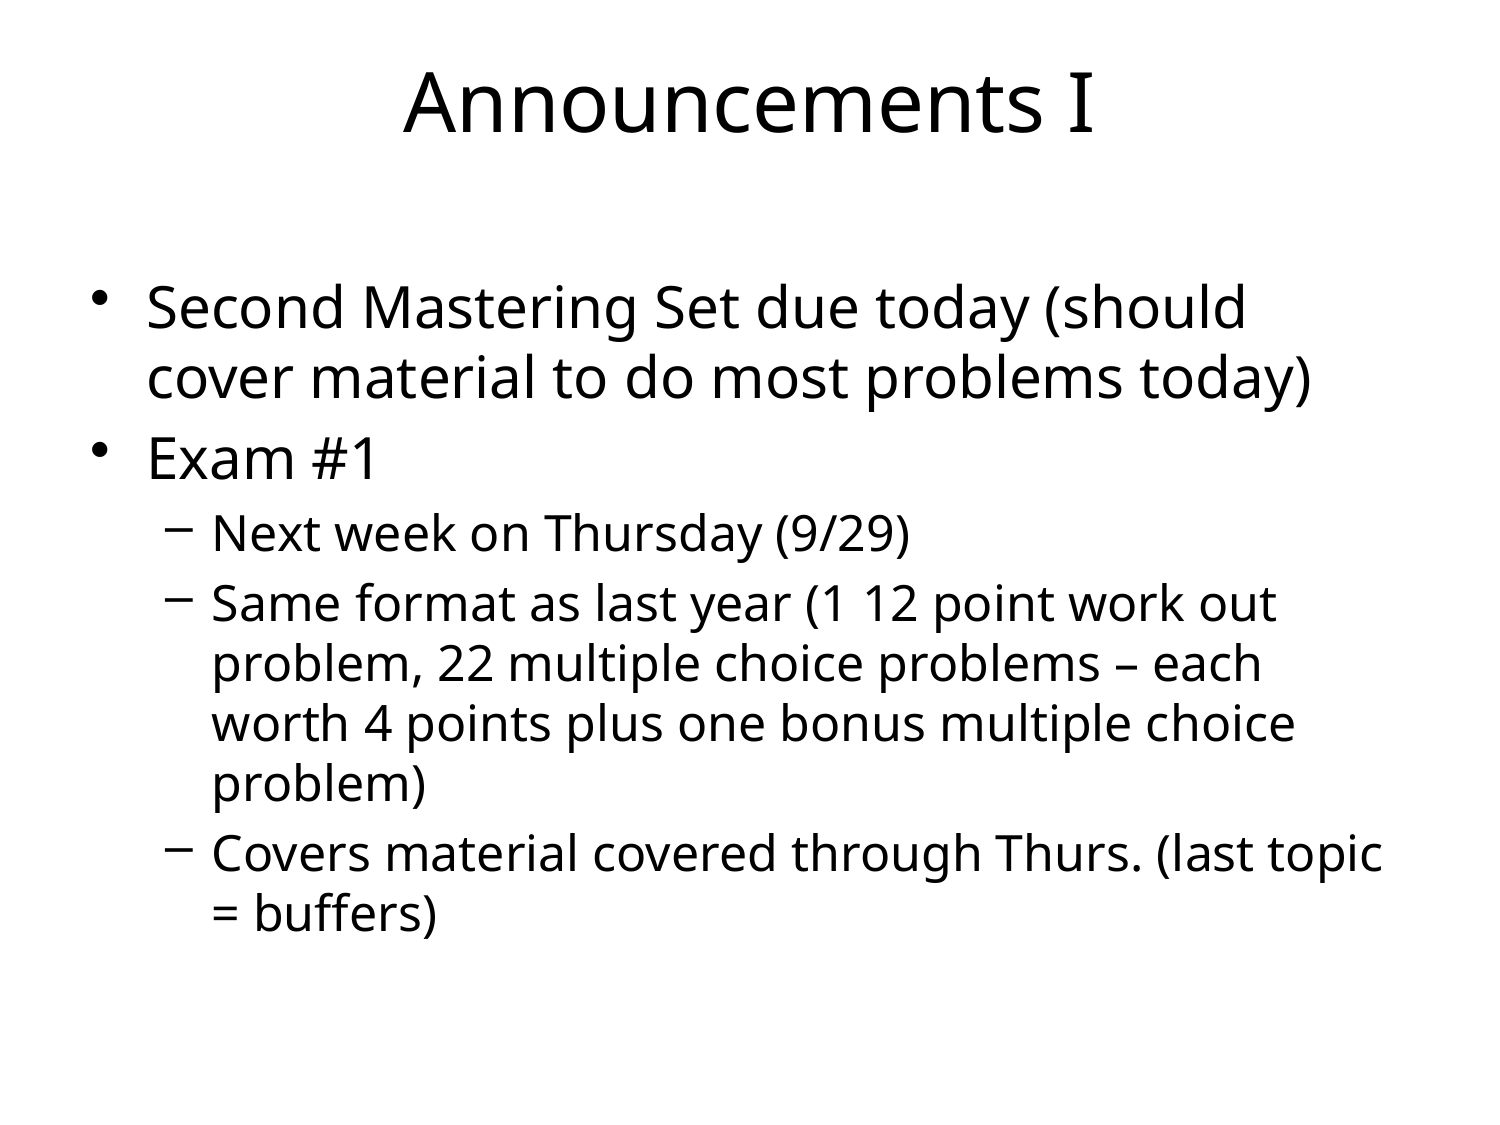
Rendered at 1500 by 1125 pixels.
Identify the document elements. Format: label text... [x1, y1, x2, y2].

title Announcements I [75, 45, 1425, 233]
list Second Mastering Set due today (should cover material to do most problems today) Exam #1 Next week on Thursday (9/29) Same format as last year (1 12 point work out problem, 22 multiple choice problems – each worth 4 points plus one bonus multiple choice problem) Covers material covered through Thurs. (last topic = buffers) [75, 262, 1425, 1005]
